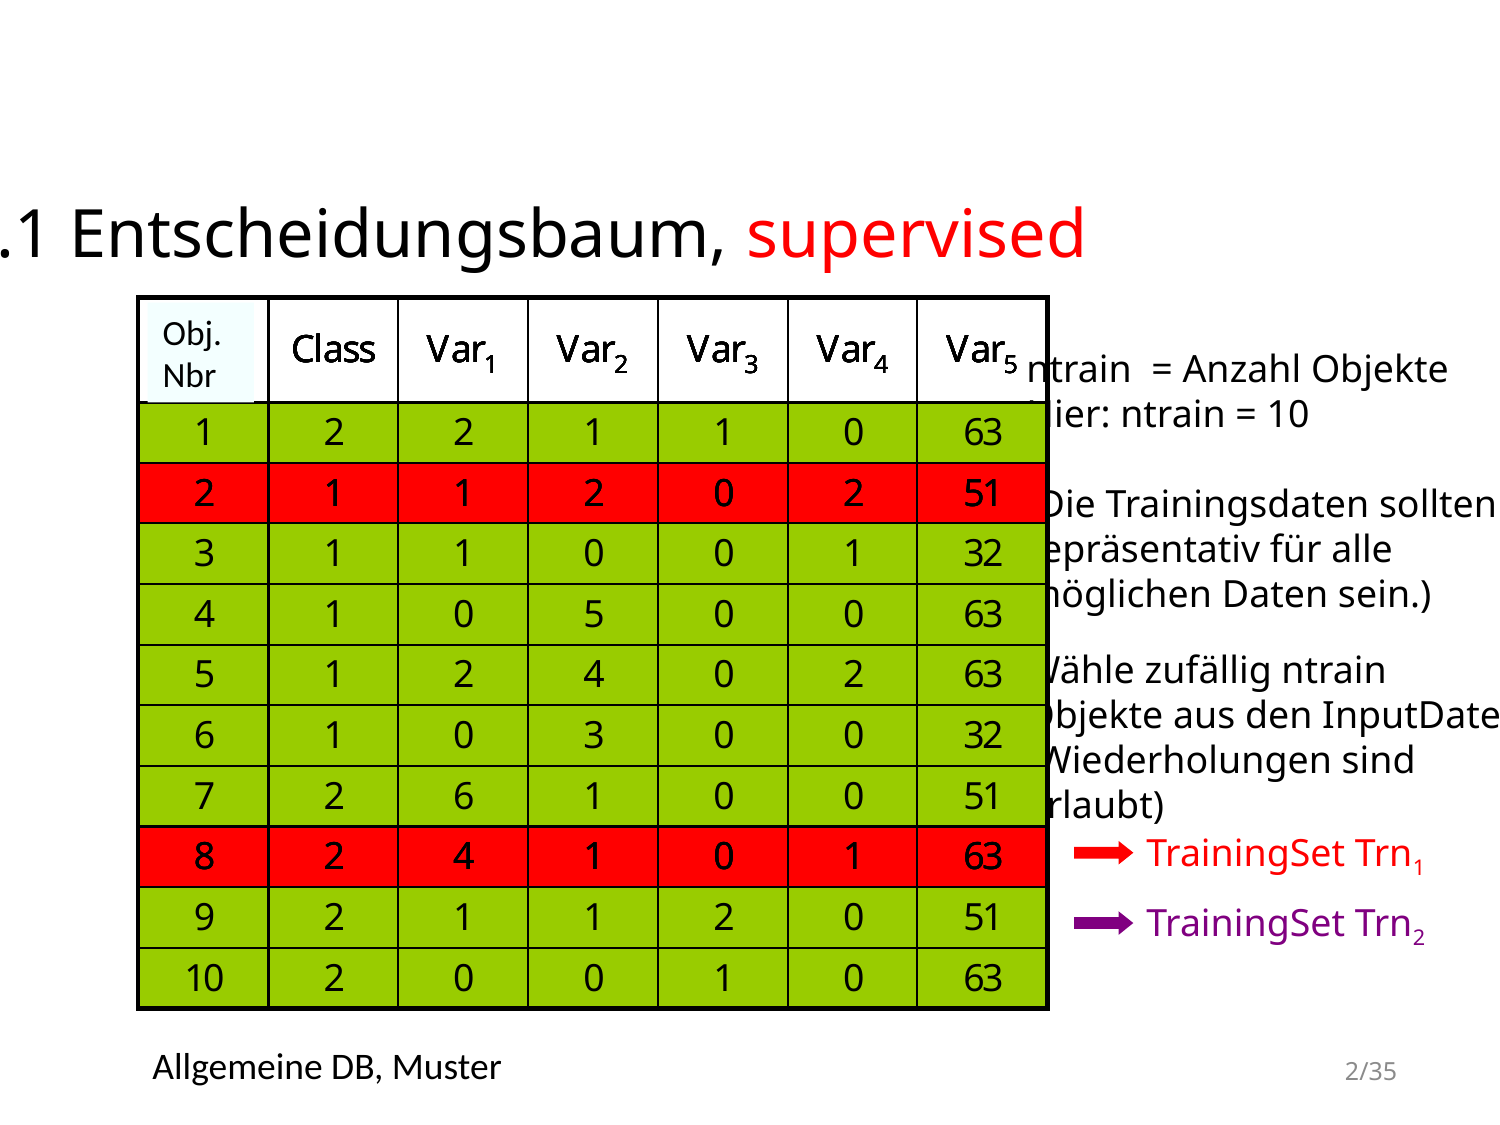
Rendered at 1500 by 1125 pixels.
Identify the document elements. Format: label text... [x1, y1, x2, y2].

text_box Allgemeine DB, Muster [137, 1034, 518, 1095]
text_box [1073, 891, 1436, 953]
slide_number 2/35 [1074, 1042, 1425, 1103]
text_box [1073, 821, 1436, 882]
text_box 2.1 Entscheidungsbaum, supervised [0, 183, 1103, 279]
text_box Wähle zufällig ntrain Objekte aus den InputDaten (Wiederholungen sind erlaubt) [1058, 638, 1500, 834]
picture [135, 294, 1053, 1013]
text_box ntrain = Anzahl Objekte Hier: ntrain = 10 (Die Trainingsdaten sollten repräsentativ für alle möglichen Daten sein.) [1058, 337, 1500, 623]
